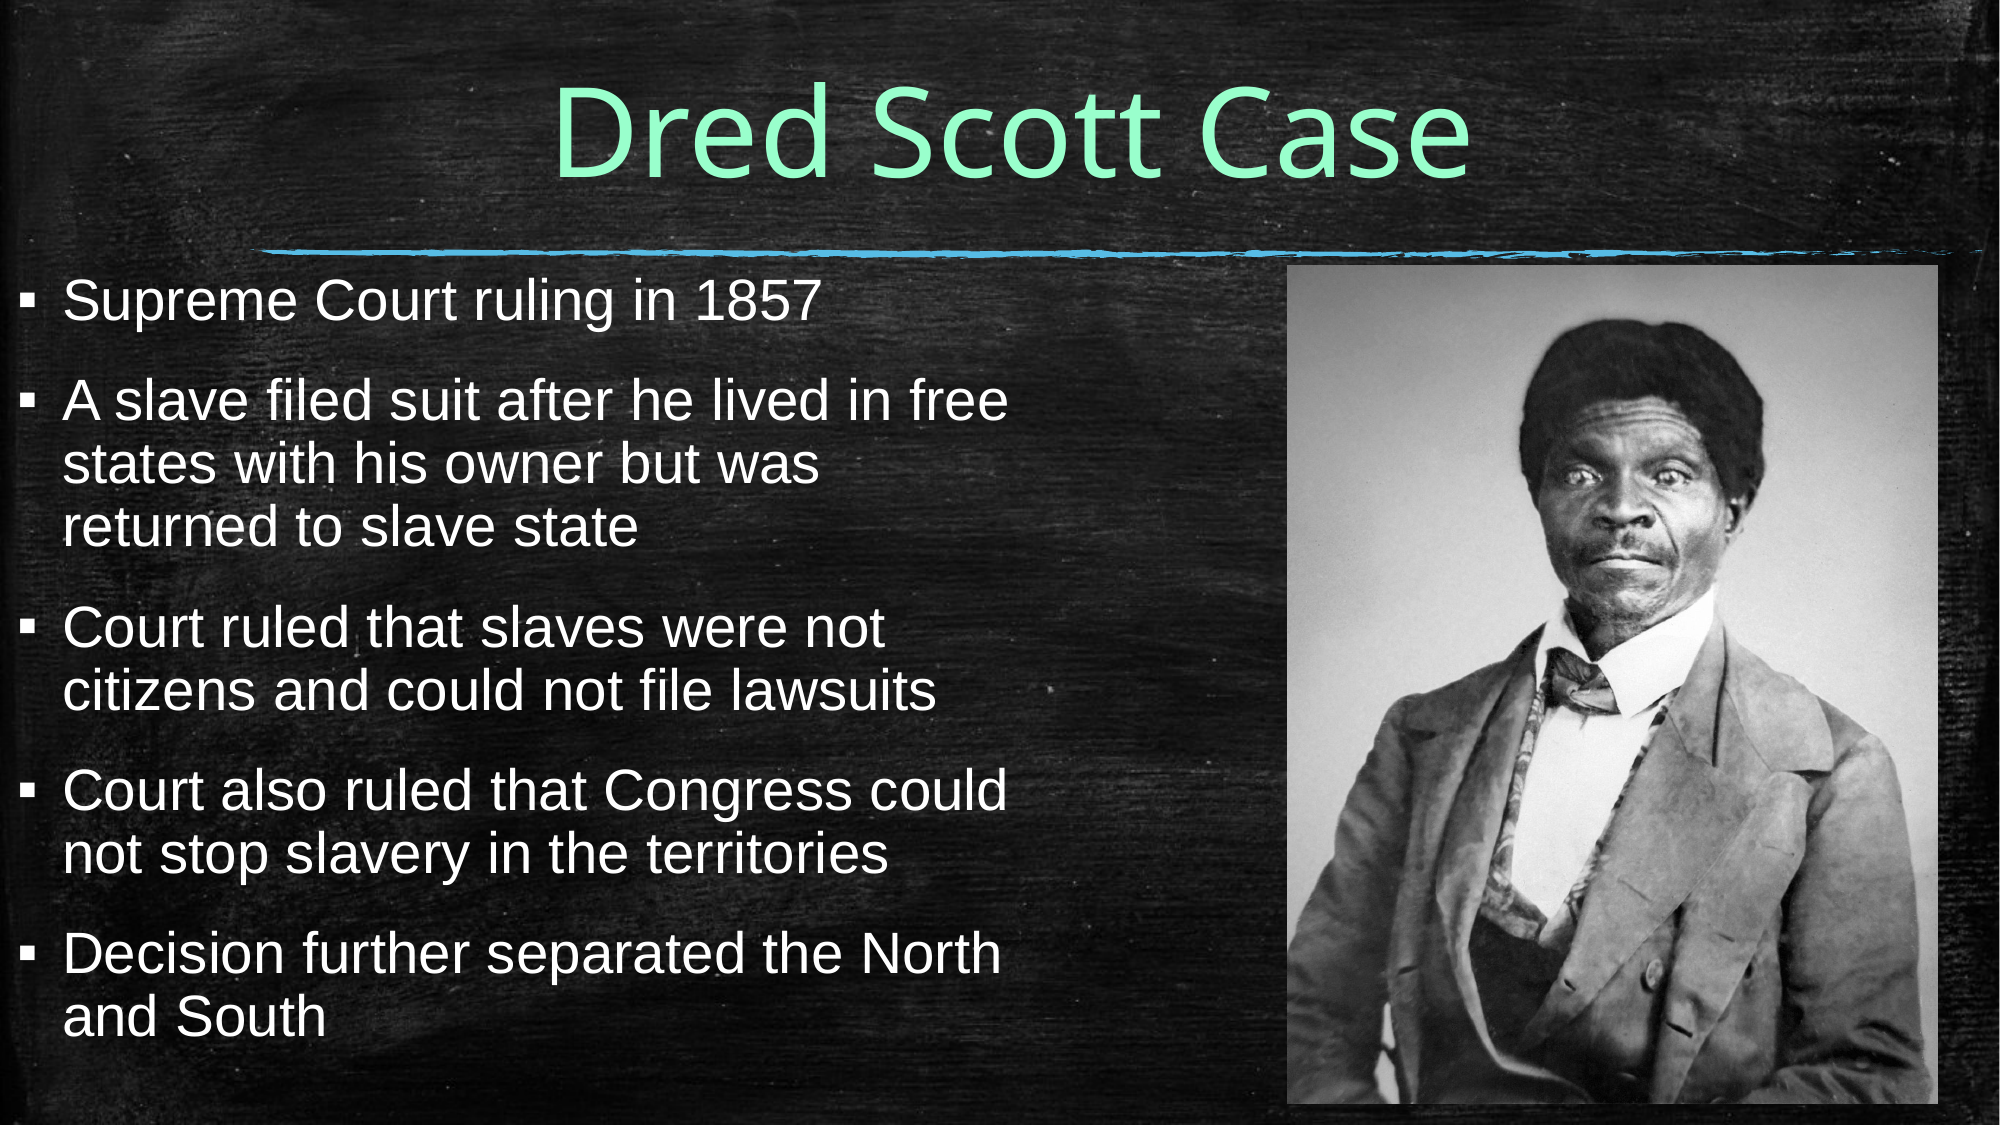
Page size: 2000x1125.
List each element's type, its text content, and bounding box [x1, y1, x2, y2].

picture [1287, 265, 1938, 1104]
title Dred Scott Case [62, 45, 1963, 213]
list Supreme Court ruling in 1857 A slave filed suit after he lived in free states with his owner but was returned to slave state Court ruled that slaves were not citizens and could not file lawsuits Court also ruled that Congress could not stop slavery in the territories Decision further separated the North and South [2, 262, 1038, 1125]
